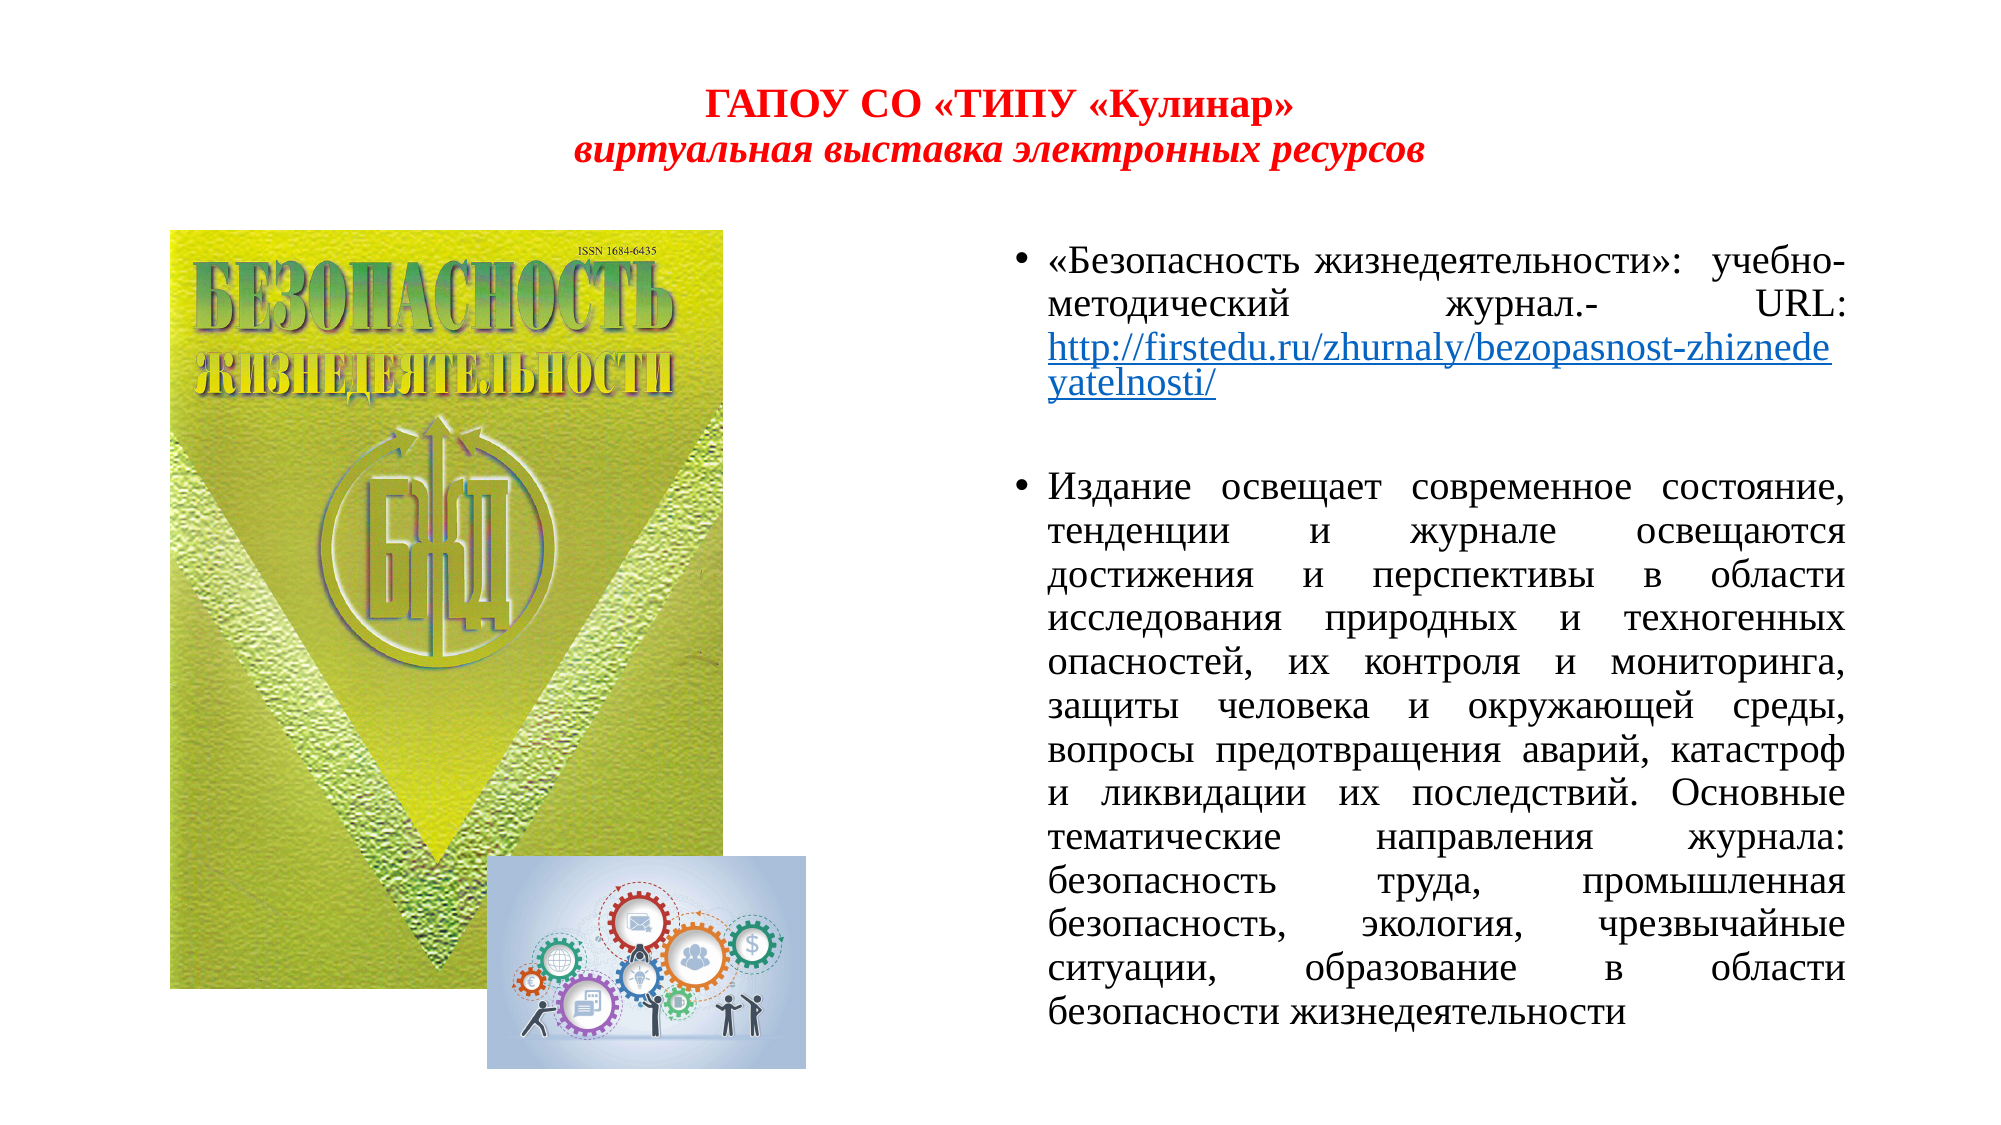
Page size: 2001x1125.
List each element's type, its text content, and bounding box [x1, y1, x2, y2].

picture [487, 230, 806, 1069]
list «Безопасность жизнедеятельности»: учебно-методический журнал.- URL: http://firstedu.ru/zhurnaly/bezopasnost-zhiznedeyatelnosti/ Издание освещает современное состояние, тенденции и журнале освещаются достижения и перспективы в области исследования природных и техногенных опасностей, их контроля и мониторинга, защиты человека и окружающей среды, вопросы предотвращения аварий, катастроф и ликвидации их последствий. Основные тематические направления журнала: безопасность труда, промышленная безопасность, экология, чрезвычайные ситуации, образование в области безопасности жизнедеятельности [999, 230, 1863, 1014]
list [170, 230, 722, 989]
title ГАПОУ СО «ТИПУ «Кулинар» виртуальная выставка электронных ресурсов [137, 59, 1863, 195]
